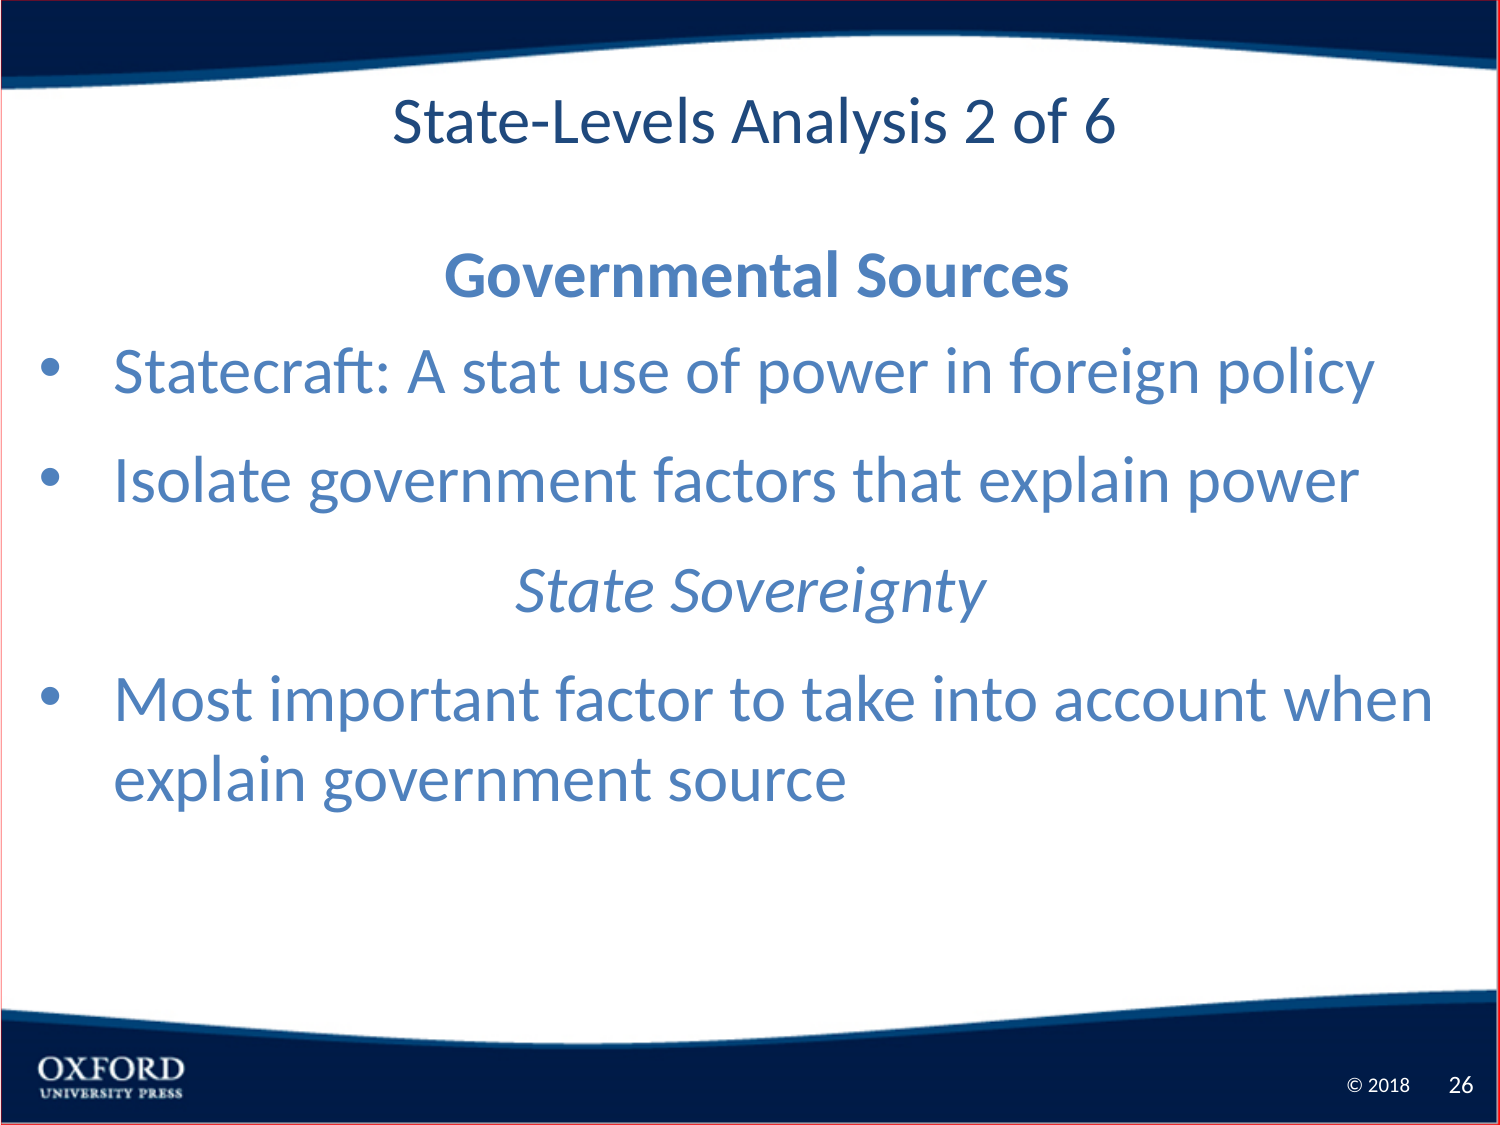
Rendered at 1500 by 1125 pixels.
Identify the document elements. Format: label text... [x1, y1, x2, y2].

text_box Statecraft: A stat use of power in foreign policy Isolate government factors that explain power State Sovereignty Most important factor to take into account when explain government source [6, 319, 1479, 1041]
picture [0, 0, 1500, 1125]
text_box State-Levels Analysis 2 of 6 [59, 68, 1465, 164]
text_box Governmental Sources [47, 223, 1453, 319]
